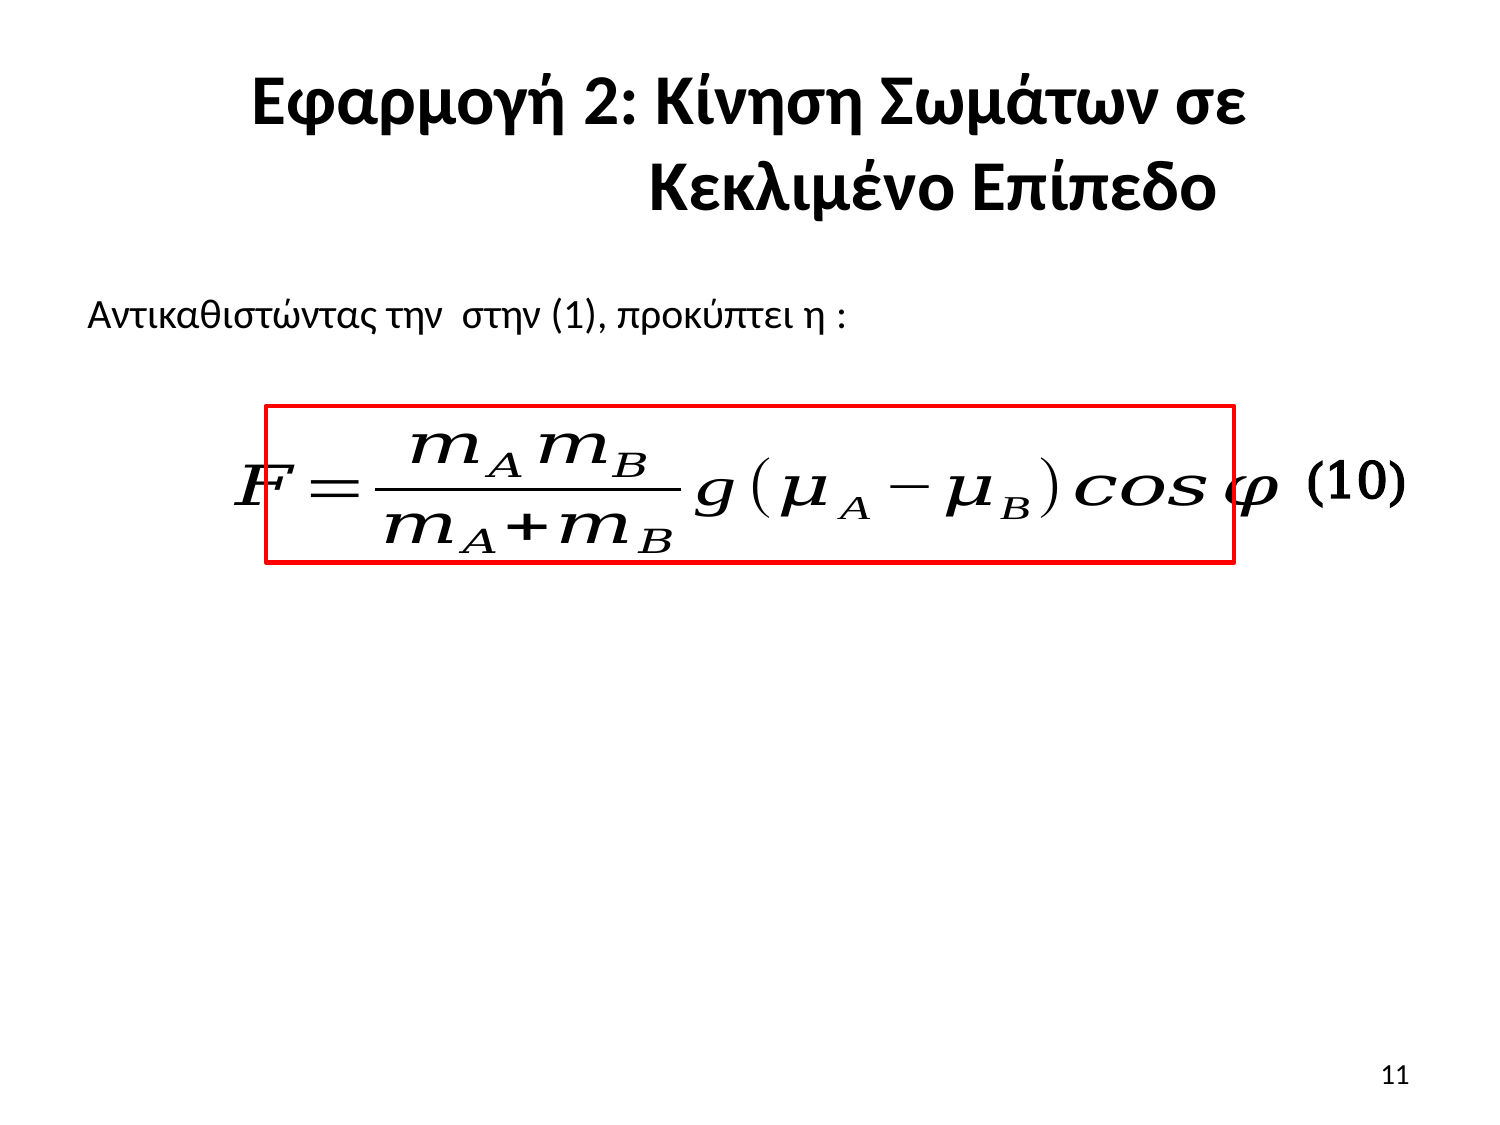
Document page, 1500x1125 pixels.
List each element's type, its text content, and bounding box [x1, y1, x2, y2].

text_box (10) [1288, 440, 1425, 516]
text_box [264, 404, 1236, 565]
title Εφαρμογή 2: Κίνηση Σωμάτων σε Κεκλιμένο Επίπεδο [75, 45, 1425, 233]
slide_number 11 [1074, 1042, 1425, 1103]
